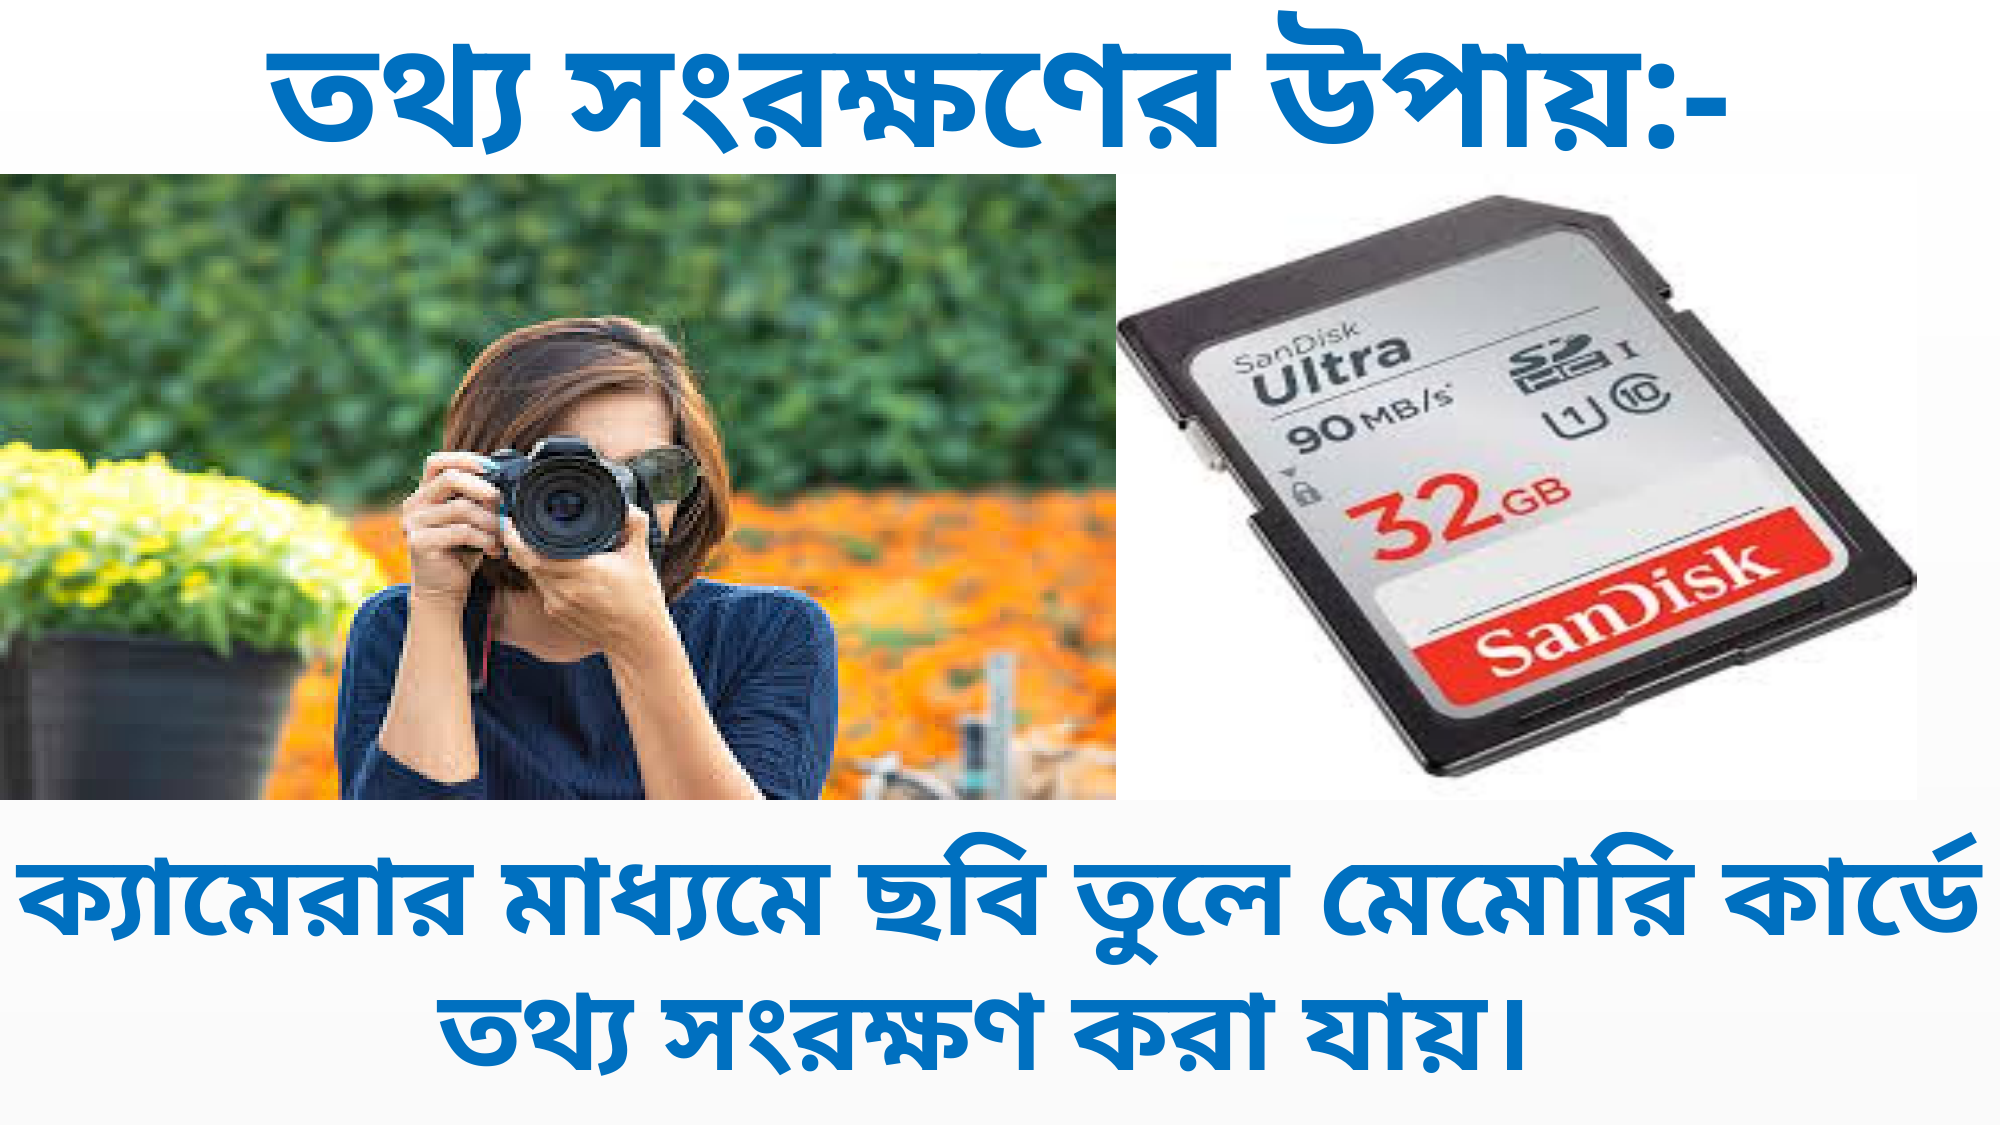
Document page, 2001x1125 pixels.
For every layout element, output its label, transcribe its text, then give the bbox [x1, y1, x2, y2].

text_box তথ্য সংরক্ষণের উপায়:- [0, 0, 2000, 176]
picture [0, 174, 1917, 800]
text_box ক্যামেরার মাধ্যমে ছবি তুলে মেমোরি কার্ডে তথ্য সংরক্ষণ করা যায়। [0, 815, 2000, 1101]
